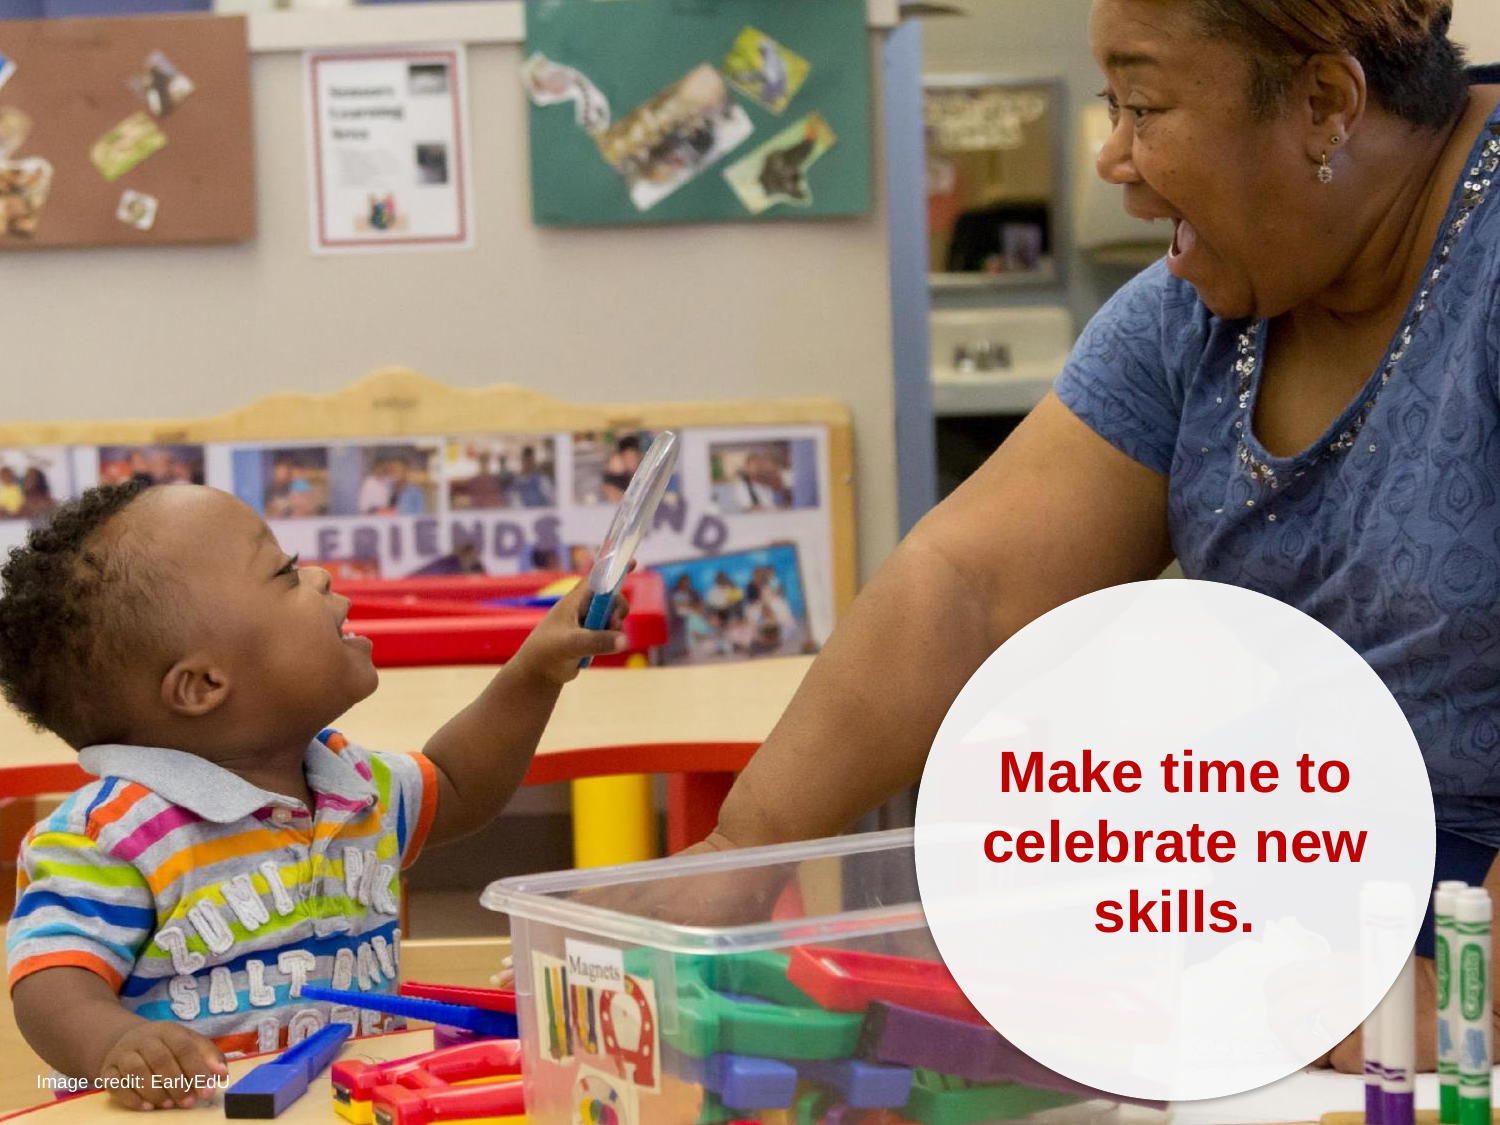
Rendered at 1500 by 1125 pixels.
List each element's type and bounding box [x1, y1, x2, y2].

text_box [914, 578, 1437, 1101]
picture [0, 0, 1500, 1125]
